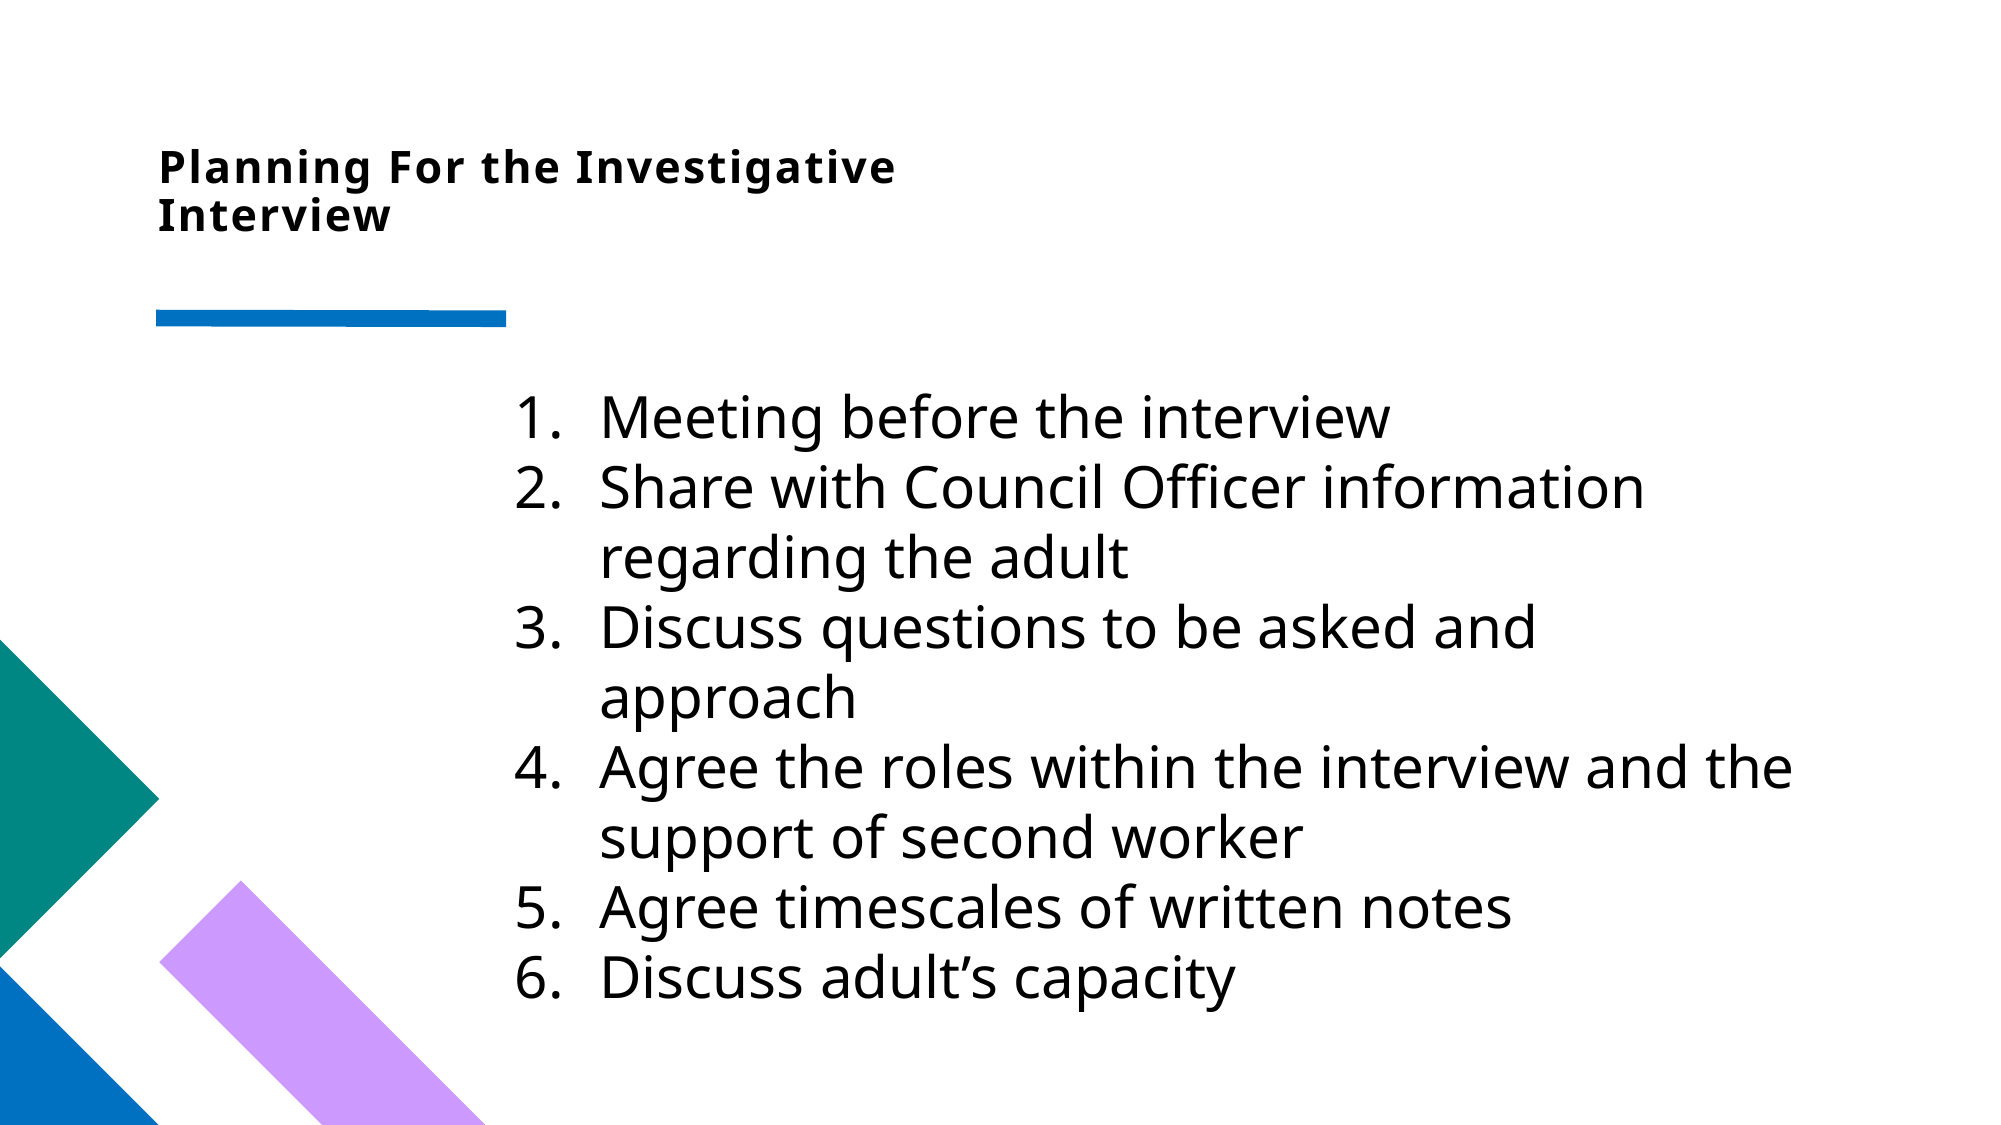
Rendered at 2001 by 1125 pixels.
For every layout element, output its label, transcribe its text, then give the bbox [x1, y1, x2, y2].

title Planning For the Investigative Interview [158, 144, 1050, 242]
text_box Meeting before the interview Share with Council Officer information regarding the adult Discuss questions to be asked and approach Agree the roles within the interview and the support of second worker Agree timescales of written notes Discuss adult’s capacity [499, 373, 1821, 1018]
